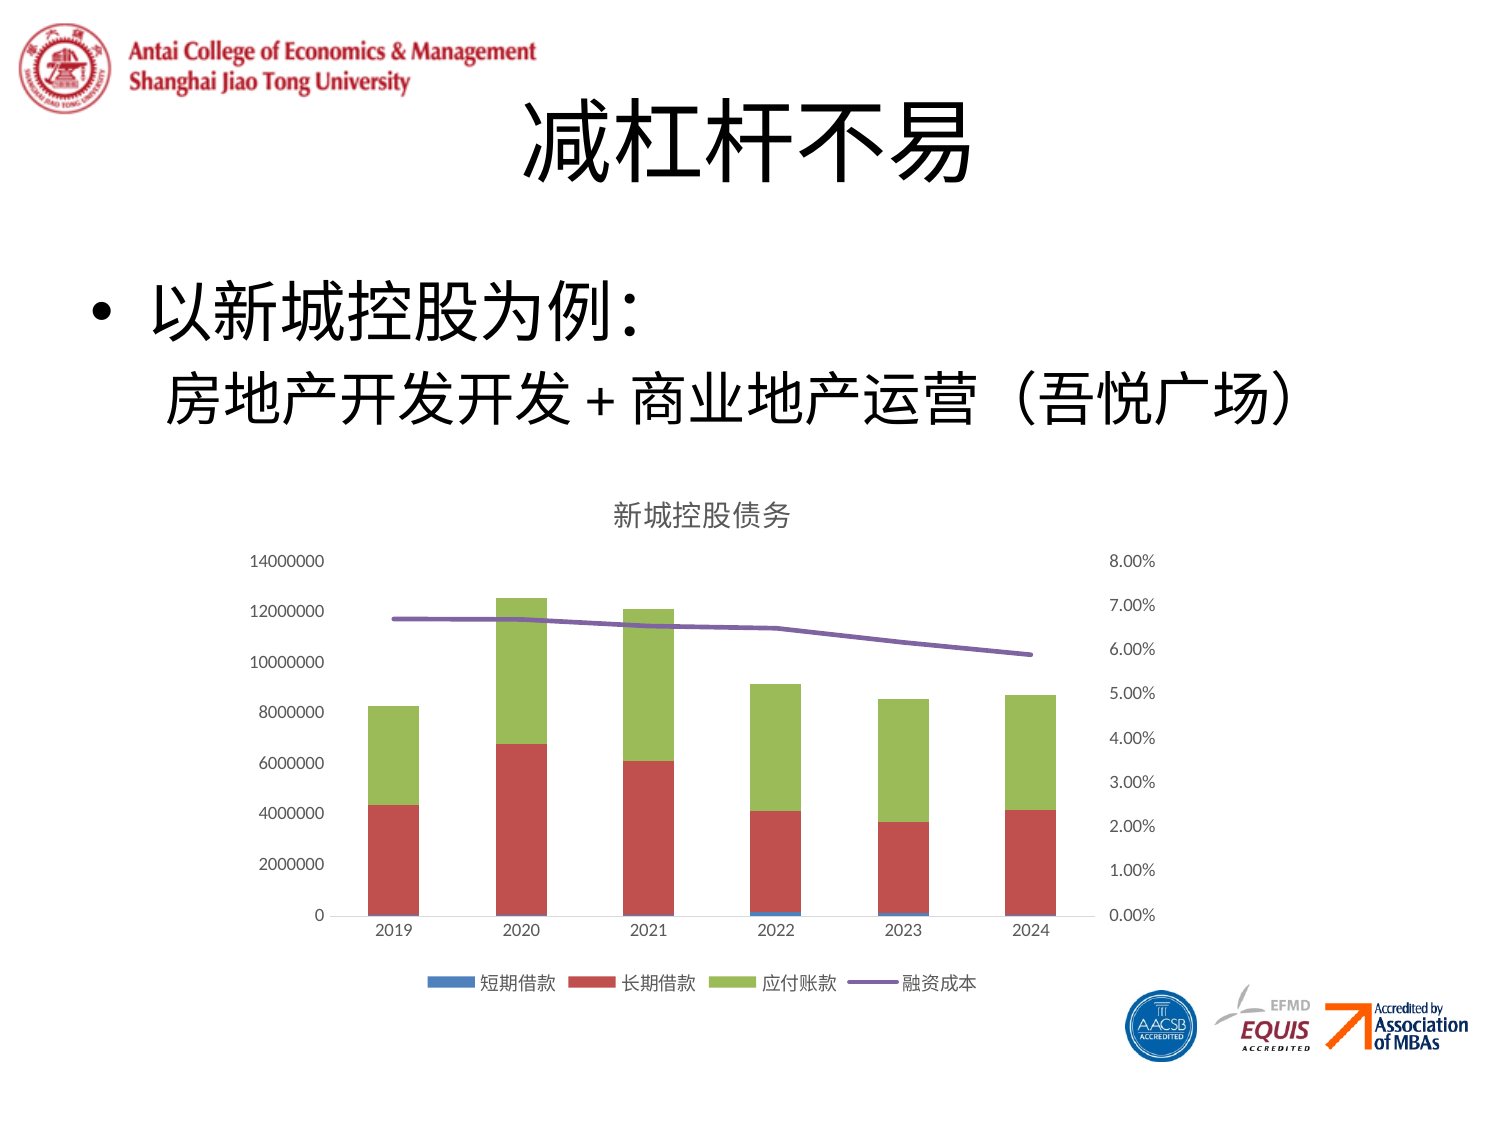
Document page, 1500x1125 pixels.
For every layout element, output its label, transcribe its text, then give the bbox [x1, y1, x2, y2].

picture [1325, 1002, 1468, 1050]
picture [1214, 984, 1310, 1051]
picture [2, 19, 548, 119]
chart [229, 464, 1176, 1002]
picture [1125, 990, 1197, 1062]
title 减杠杆不易 [75, 45, 1425, 233]
